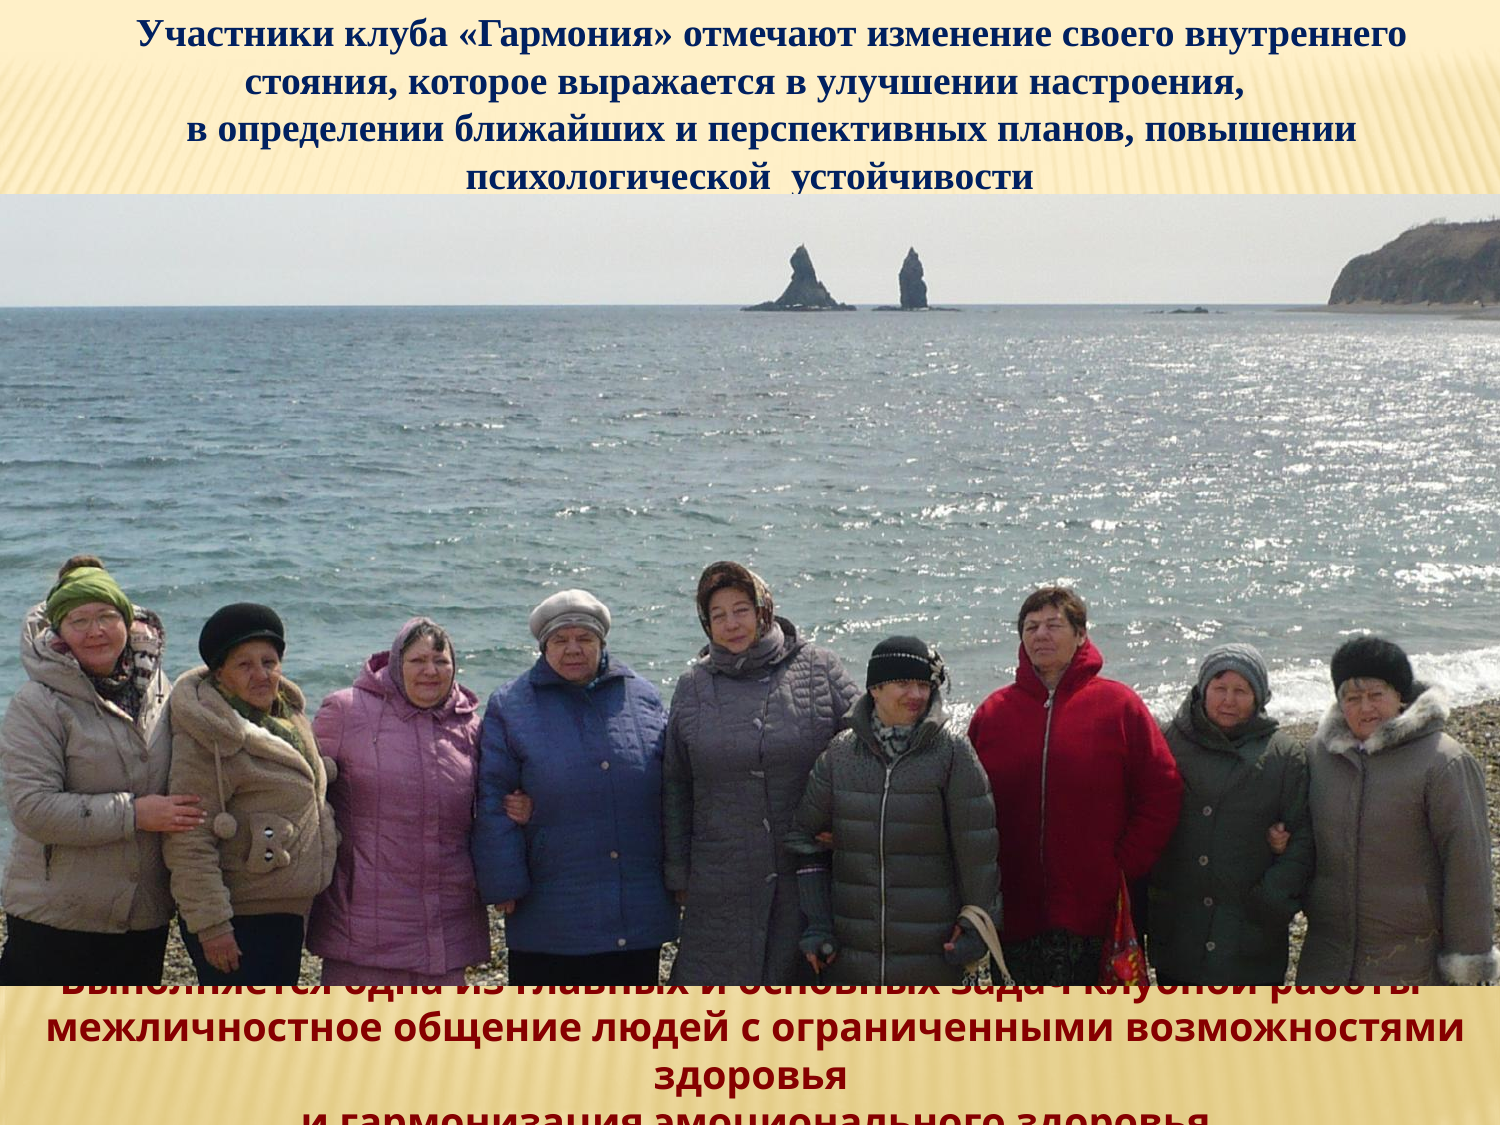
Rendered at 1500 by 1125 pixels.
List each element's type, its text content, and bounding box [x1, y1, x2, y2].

text_box Участники клуба «Гармония» отмечают изменение своего внутреннего стояния, которое выражается в улучшении настроения, в определении ближайших и перспективных планов, повышении психологической устойчивости [0, 0, 1500, 194]
picture [0, 194, 1500, 987]
text_box Выполняется одна из главных и основных задач клубной работы – межличностное общение людей с ограниченными возможностями здоровья и гармонизация эмоционального здоровья [15, 1000, 1498, 1125]
